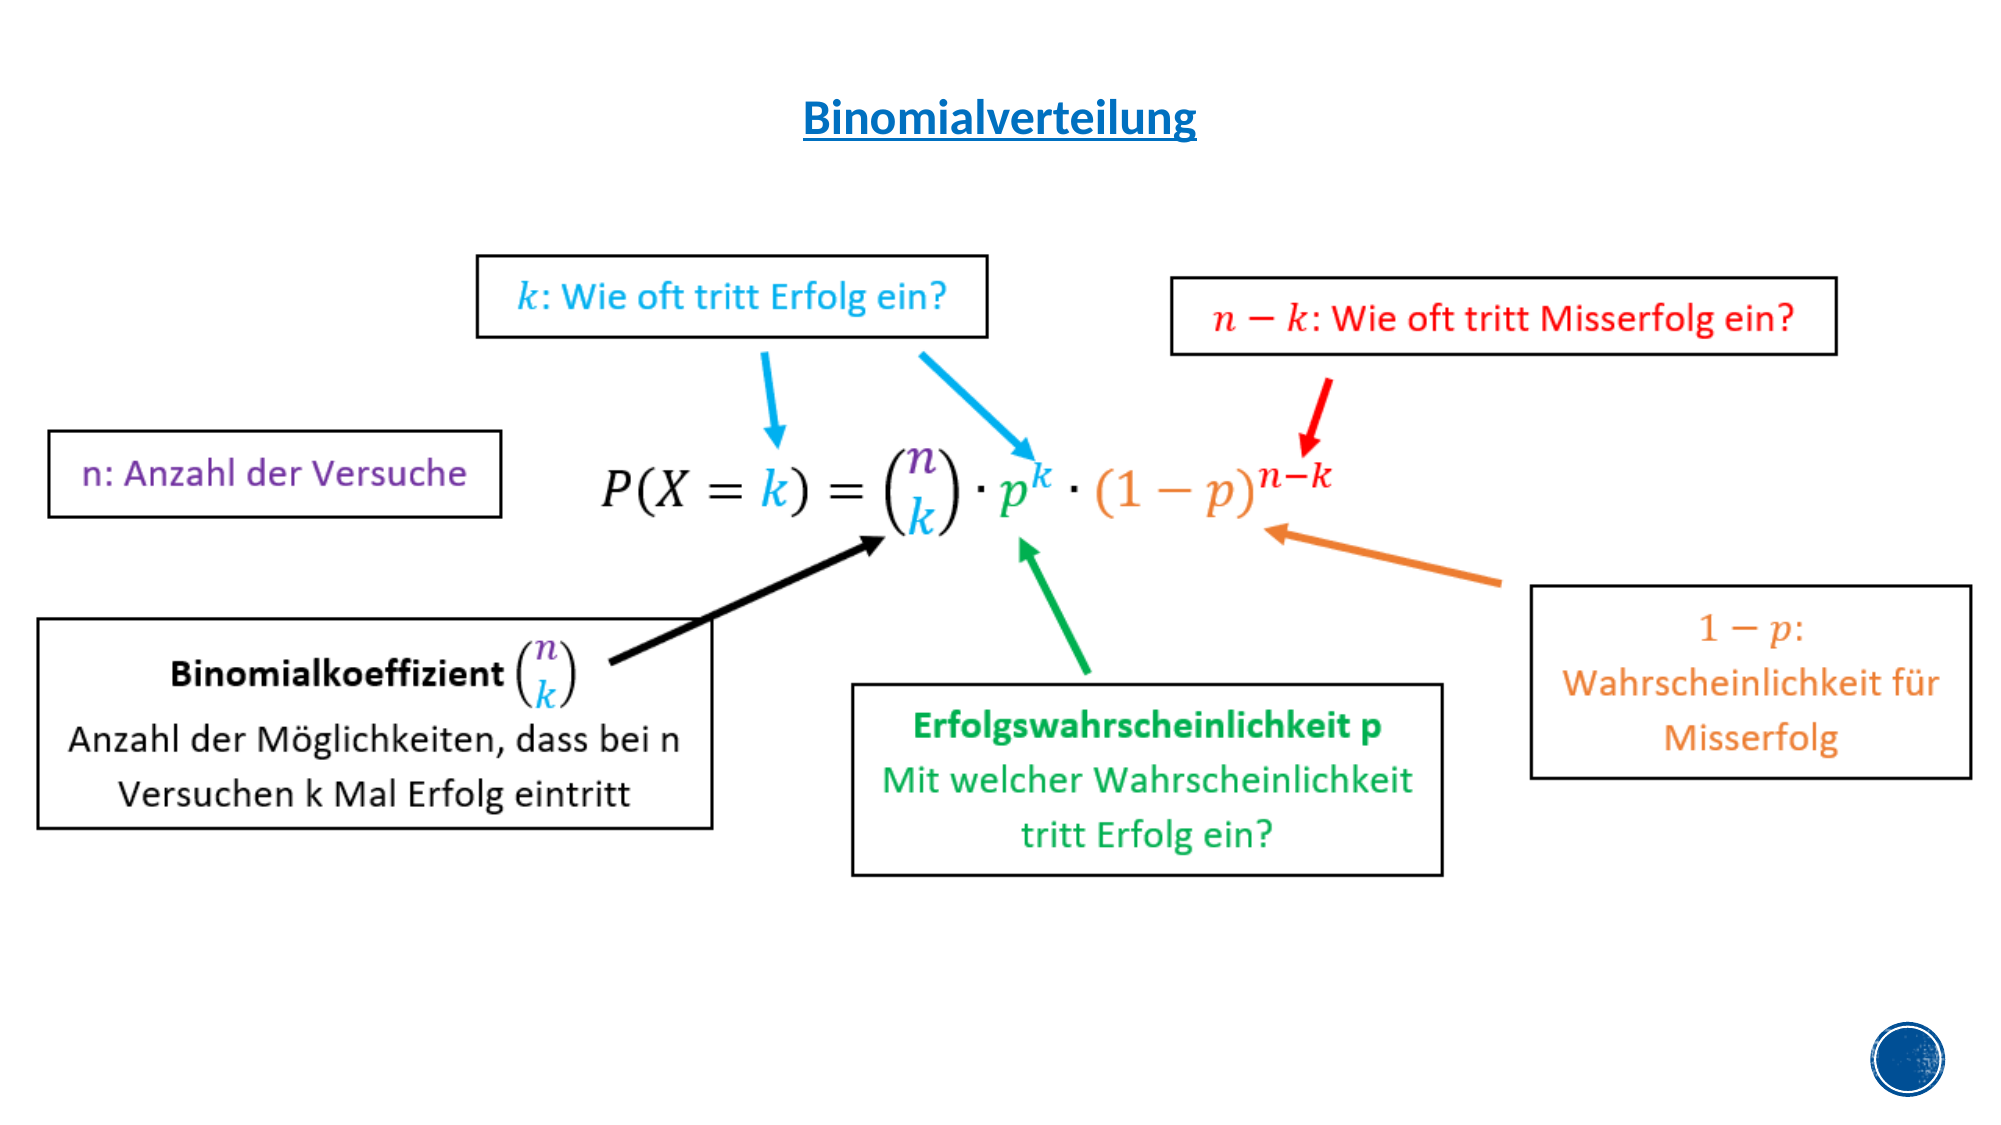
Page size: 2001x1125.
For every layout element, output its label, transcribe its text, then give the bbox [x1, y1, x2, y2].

picture [7, 229, 1991, 896]
text_box Binomialverteilung [128, 72, 1872, 152]
